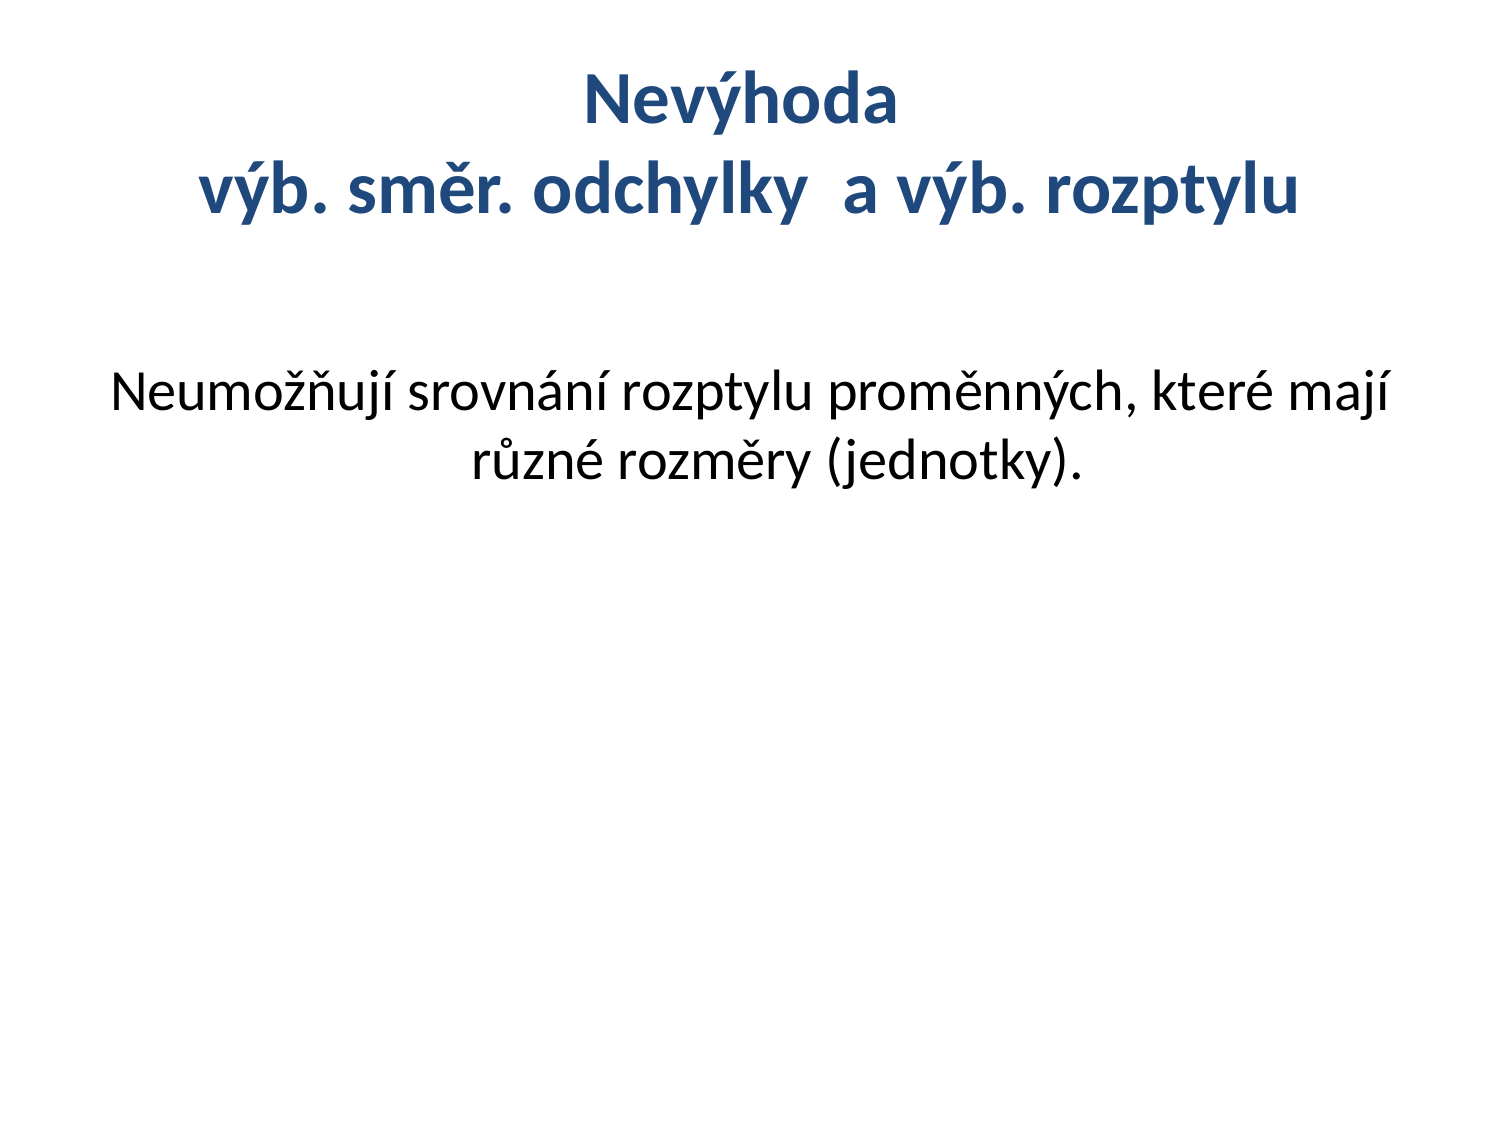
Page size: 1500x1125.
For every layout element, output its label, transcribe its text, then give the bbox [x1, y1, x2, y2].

list Neumožňují srovnání rozptylu proměnných, které mají různé rozměry (jednotky). [75, 262, 1425, 1005]
title Nevýhoda výb. směr. odchylky a výb. rozptylu [75, 45, 1425, 233]
